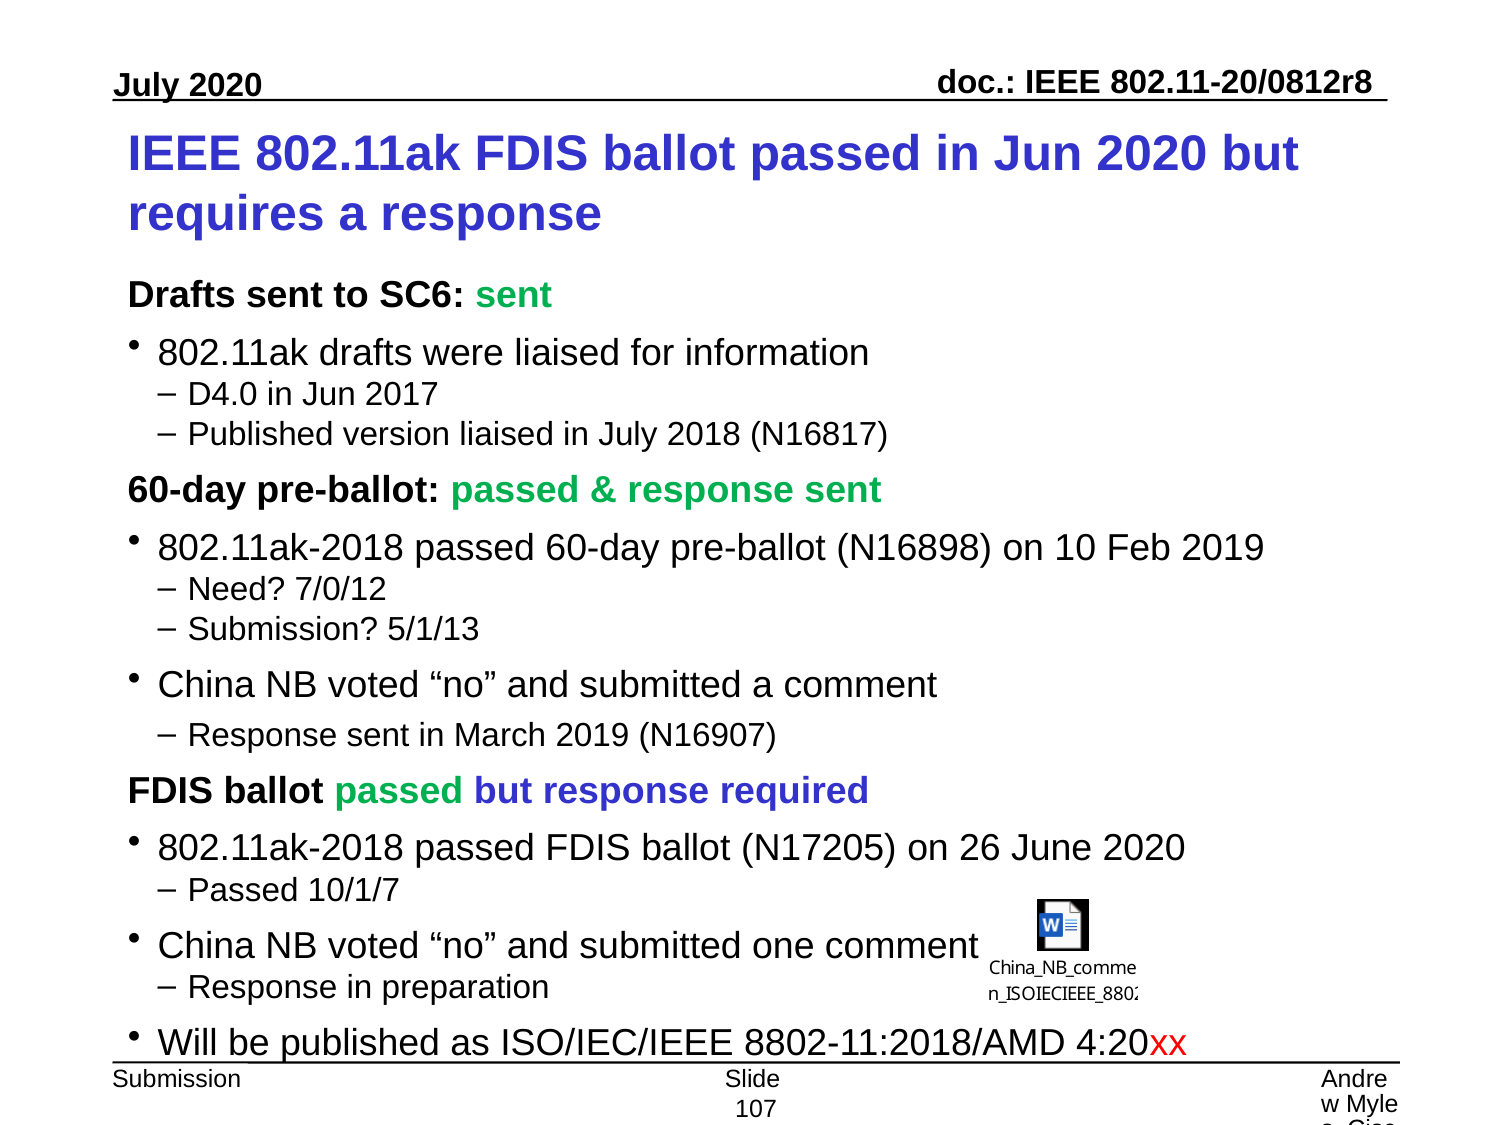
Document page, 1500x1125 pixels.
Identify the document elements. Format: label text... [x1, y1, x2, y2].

slide_number Slide 107 [709, 1061, 803, 1093]
title IEEE 802.11ak FDIS ballot passed in Jun 2020 but requires a response [112, 112, 1388, 262]
list Drafts sent to SC6: sent 802.11ak drafts were liaised for information D4.0 in Jun 2017 Published version liaised in July 2018 (N16817) 60-day pre-ballot: passed & response sent 802.11ak-2018 passed 60-day pre-ballot (N16898) on 10 Feb 2019 Need? 7/0/12 Submission? 5/1/13 China NB voted “no” and submitted a comment Response sent in March 2019 (N16907) FDIS ballot passed but response required 802.11ak-2018 passed FDIS ballot (N17205) on 26 June 2020 Passed 10/1/7 China NB voted “no” and submitted one comment Response in preparation Will be published as ISO/IEC/IEEE 8802-11:2018/AMD 4:20xx [112, 262, 1388, 938]
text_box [987, 899, 1138, 1033]
footer Andrew Myles, Cisco [1320, 1061, 1402, 1093]
